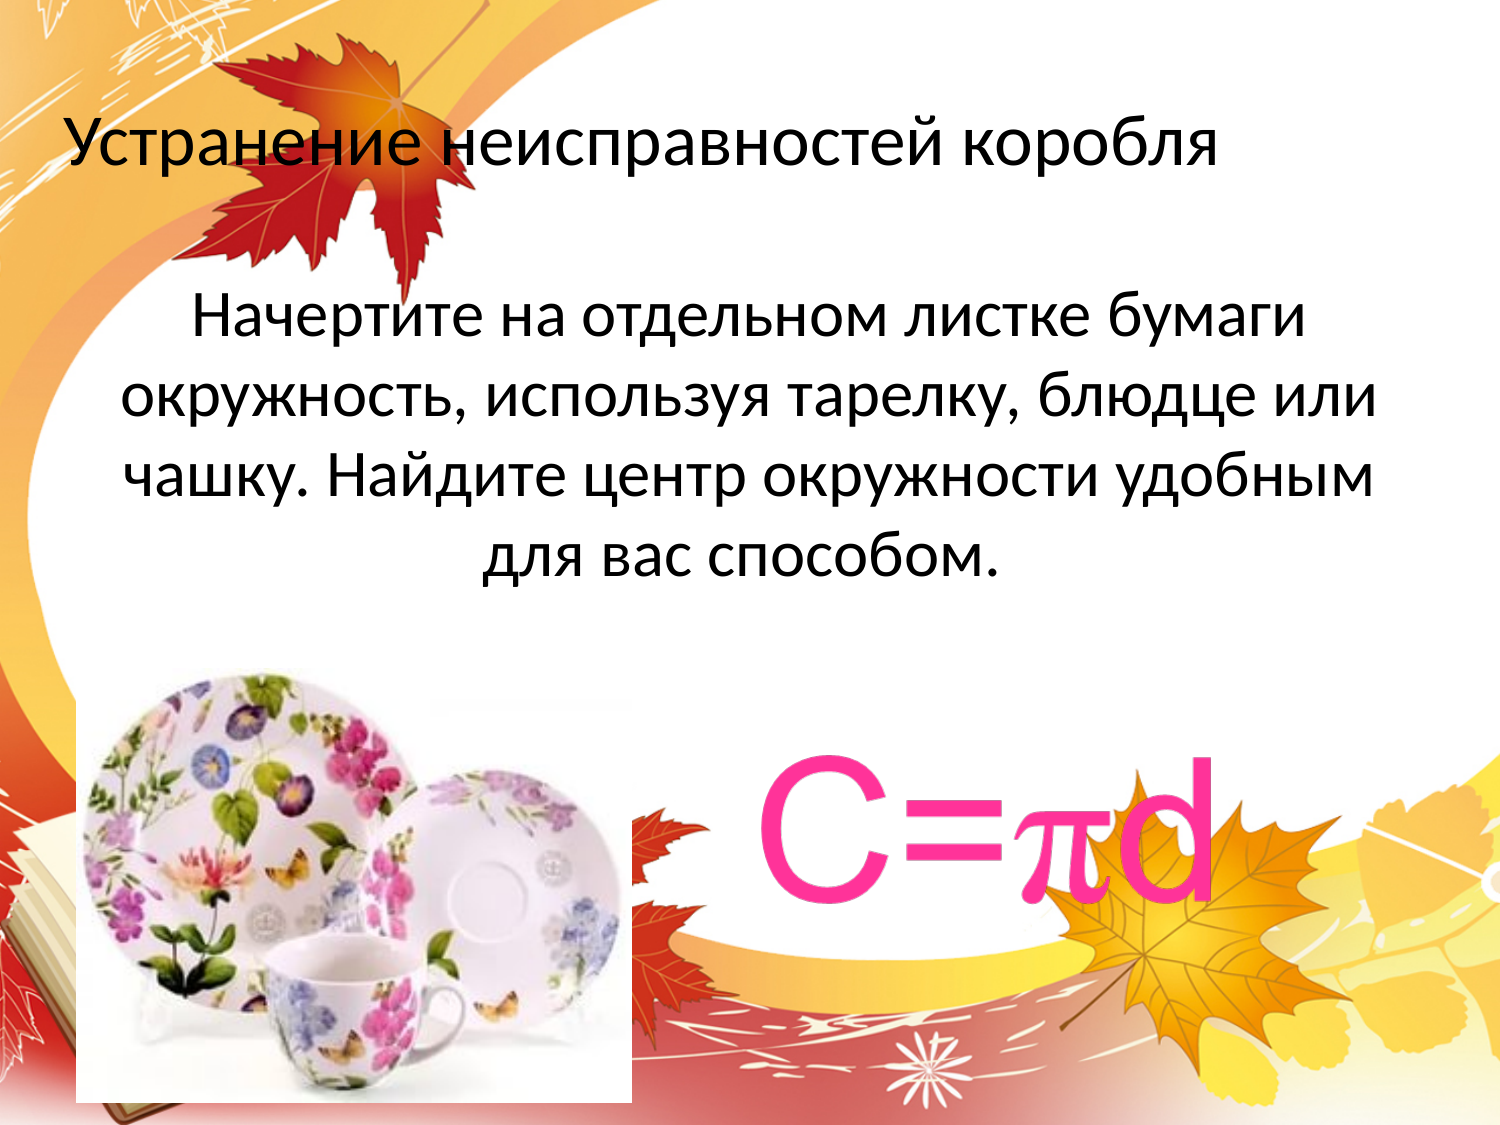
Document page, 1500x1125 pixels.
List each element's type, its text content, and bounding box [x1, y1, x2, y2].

picture [0, 0, 1500, 1125]
title Устранение неисправностей коробля [29, 42, 1256, 231]
list Начертите на отдельном листке бумаги окружность, используя тарелку, блюдце или чашку. Найдите центр окружности удобным для вас способом. [75, 262, 1425, 1005]
